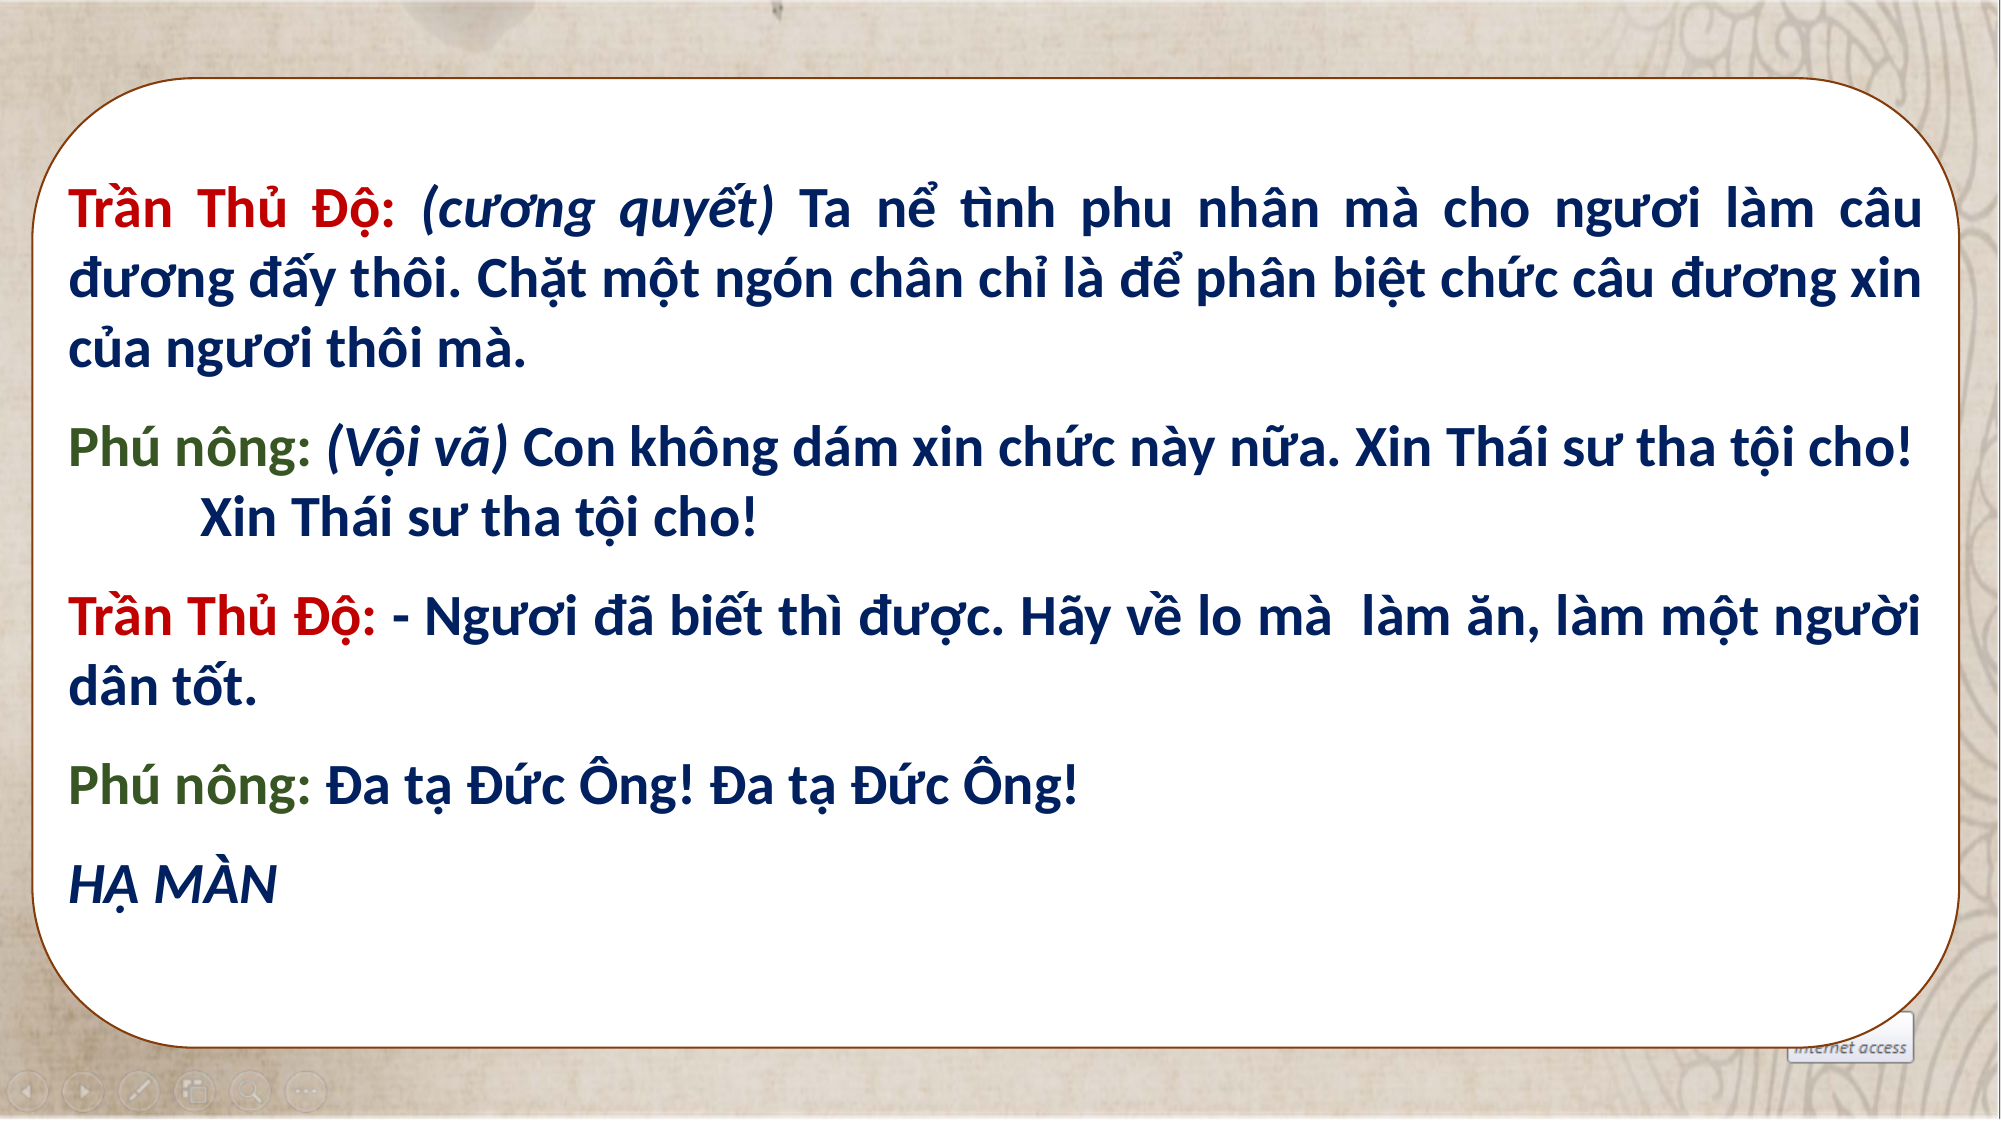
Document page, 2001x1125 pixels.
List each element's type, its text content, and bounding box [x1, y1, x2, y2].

text_box [31, 77, 1961, 1049]
picture [0, 0, 2001, 1125]
text_box Trần Thủ Độ: (cương quyết) Ta nể tình phu nhân mà cho ngươi làm câu đương đấy thôi. Chặt một ngón chân chỉ là để phân biệt chức câu đương xin của ngươi thôi mà. Phú nông: (Vội vã) Con không dám xin chức này nữa. Xin Thái sư tha tội cho! Xin Thái sư tha tội cho! Trần Thủ Độ: - Ngươi đã biết thì được. Hãy về lo mà làm ăn, làm một người dân tốt. Phú nông: Đa tạ Đức Ông! Đa tạ Đức Ông! HẠ MÀN [53, 161, 1939, 923]
